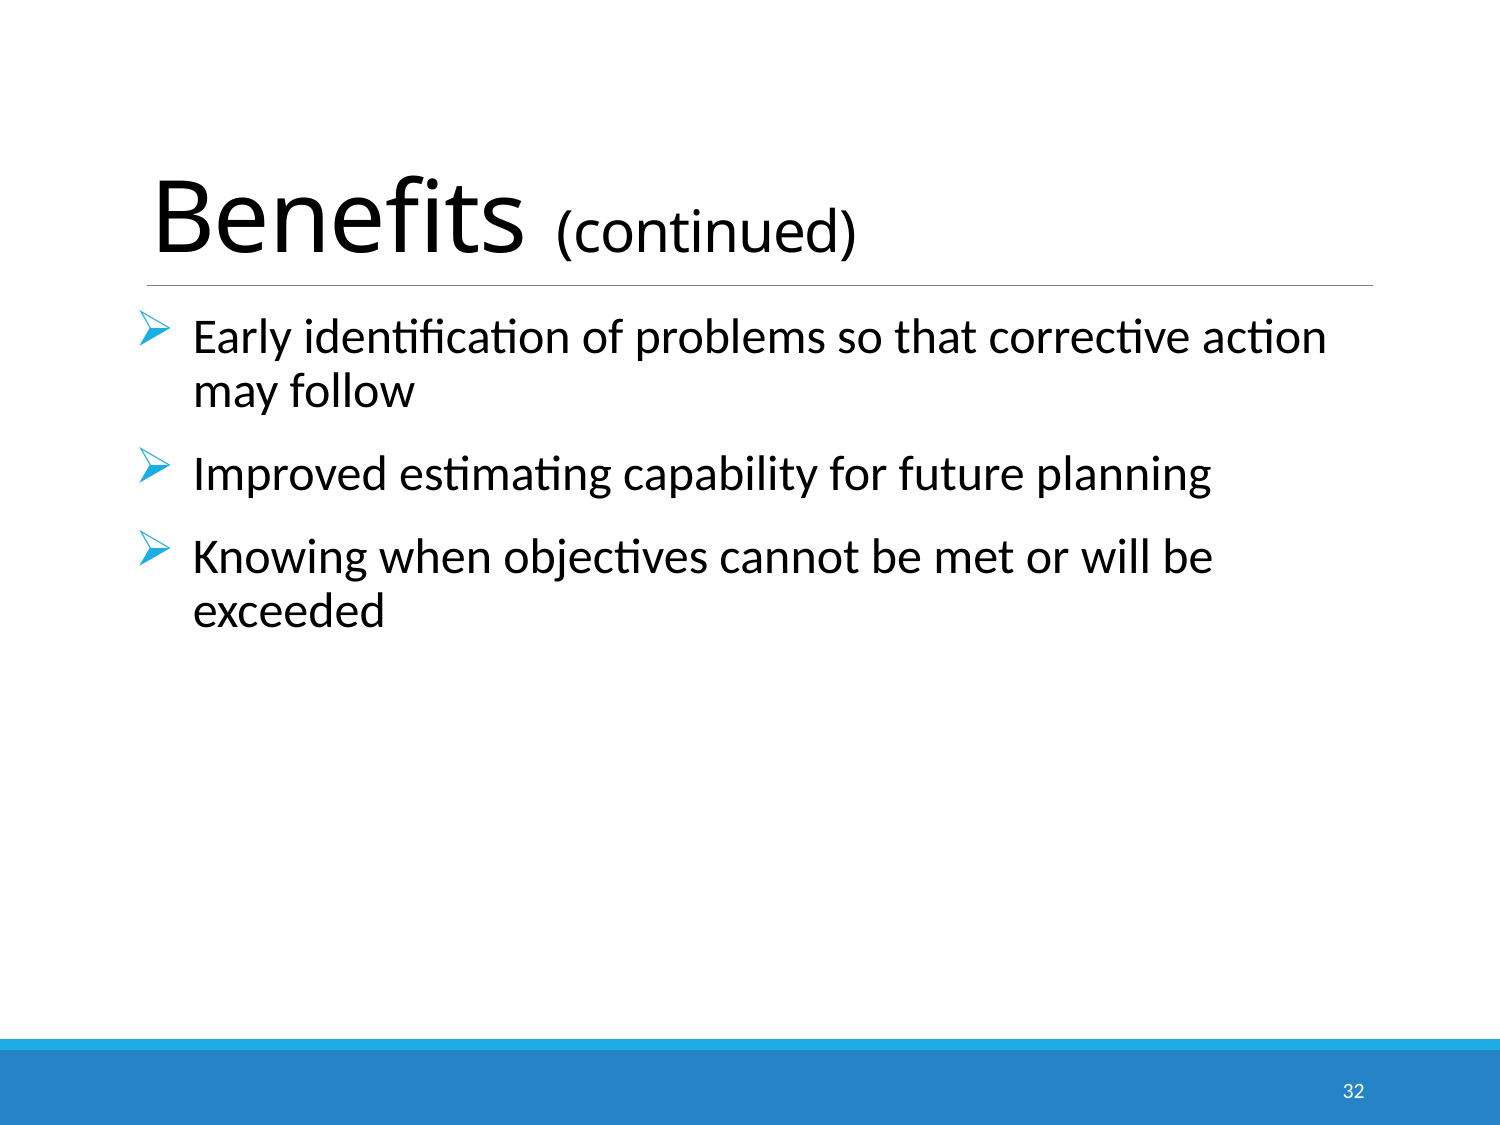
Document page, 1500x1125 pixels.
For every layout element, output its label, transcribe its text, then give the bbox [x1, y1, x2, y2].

slide_number 32 [1218, 1059, 1380, 1120]
list Early identification of problems so that corrective action may follow Improved estimating capability for future planning Knowing when objectives cannot be met or will be exceeded [135, 302, 1373, 963]
title Benefits (continued) [135, 44, 1373, 283]
